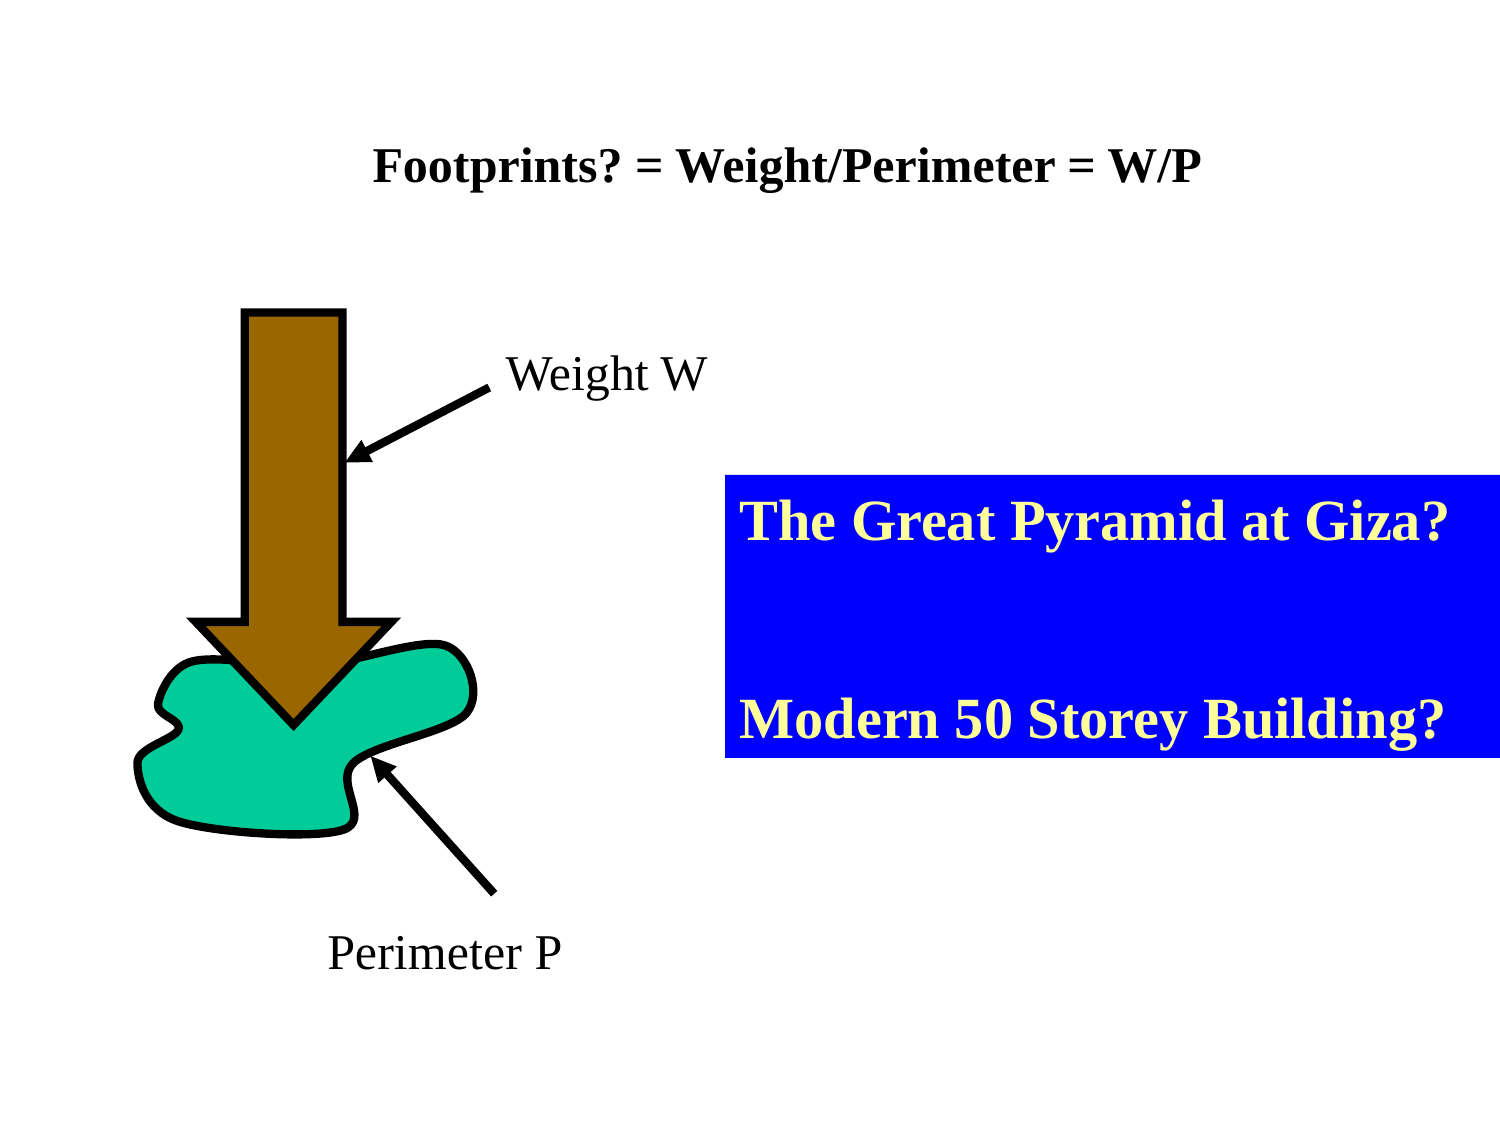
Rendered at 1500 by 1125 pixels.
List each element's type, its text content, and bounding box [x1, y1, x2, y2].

text_box Footprints? = Weight/Perimeter = W/P [112, 124, 1413, 200]
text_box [137, 312, 738, 988]
text_box The Great Pyramid at Giza? Modern 50 Storey Building? [738, 474, 1500, 758]
